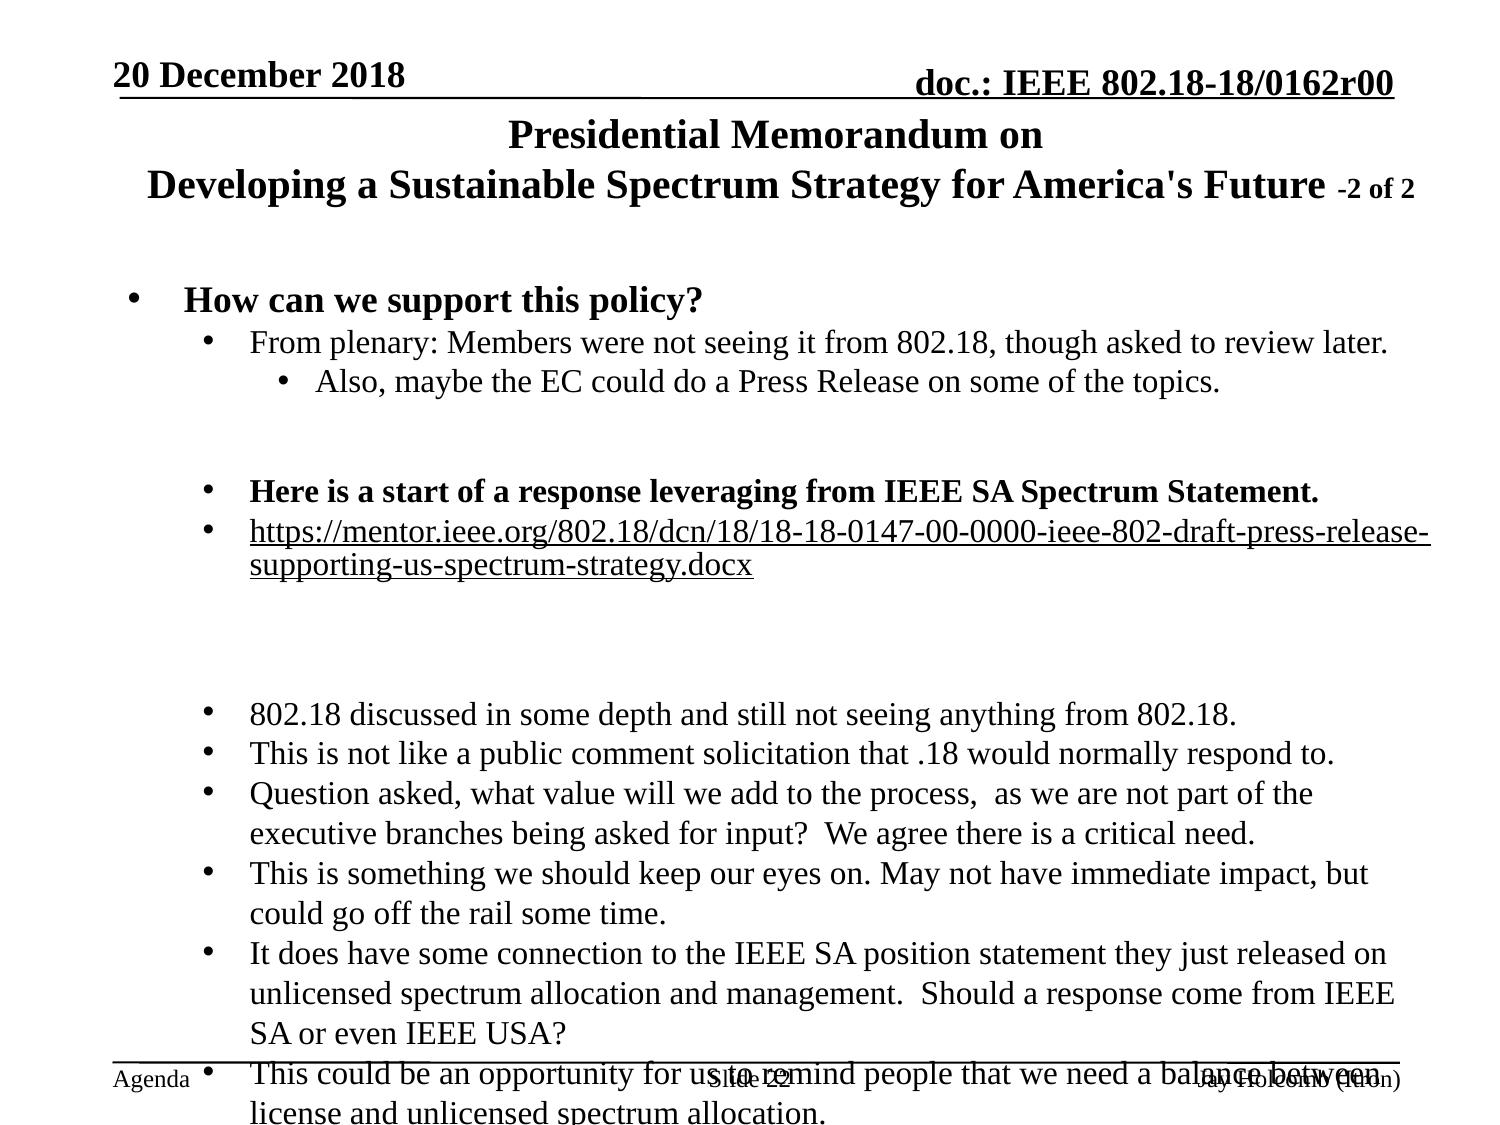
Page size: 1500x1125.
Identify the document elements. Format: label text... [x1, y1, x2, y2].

title Presidential Memorandum on Developing a Sustainable Spectrum Strategy for America's Future -2 of 2 [112, 100, 1451, 177]
slide_number Slide 22 [699, 1061, 800, 1123]
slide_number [112, 49, 488, 95]
footer Jay Holcomb (Itron) [878, 1061, 1402, 1093]
list How can we support this policy? From plenary: Members were not seeing it from 802.18, though asked to review later. Also, maybe the EC could do a Press Release on some of the topics. Here is a start of a response leveraging from IEEE SA Spectrum Statement. https://mentor.ieee.org/802.18/dcn/18/18-18-0147-00-0000-ieee-802-draft-press-release-supporting-us-spectrum-strategy.docx 802.18 discussed in some depth and still not seeing anything from 802.18. This is not like a public comment solicitation that .18 would normally respond to. Question asked, what value will we add to the process, as we are not part of the executive branches being asked for input? We agree there is a critical need. This is something we should keep our eyes on. May not have immediate impact, but could go off the rail some time. It does have some connection to the IEEE SA position statement they just released on unlicensed spectrum allocation and management. Should a response come from IEEE SA or even IEEE USA? This could be an opportunity for us to remind people that we need a balance between license and unlicensed spectrum allocation. [112, 177, 1451, 1063]
